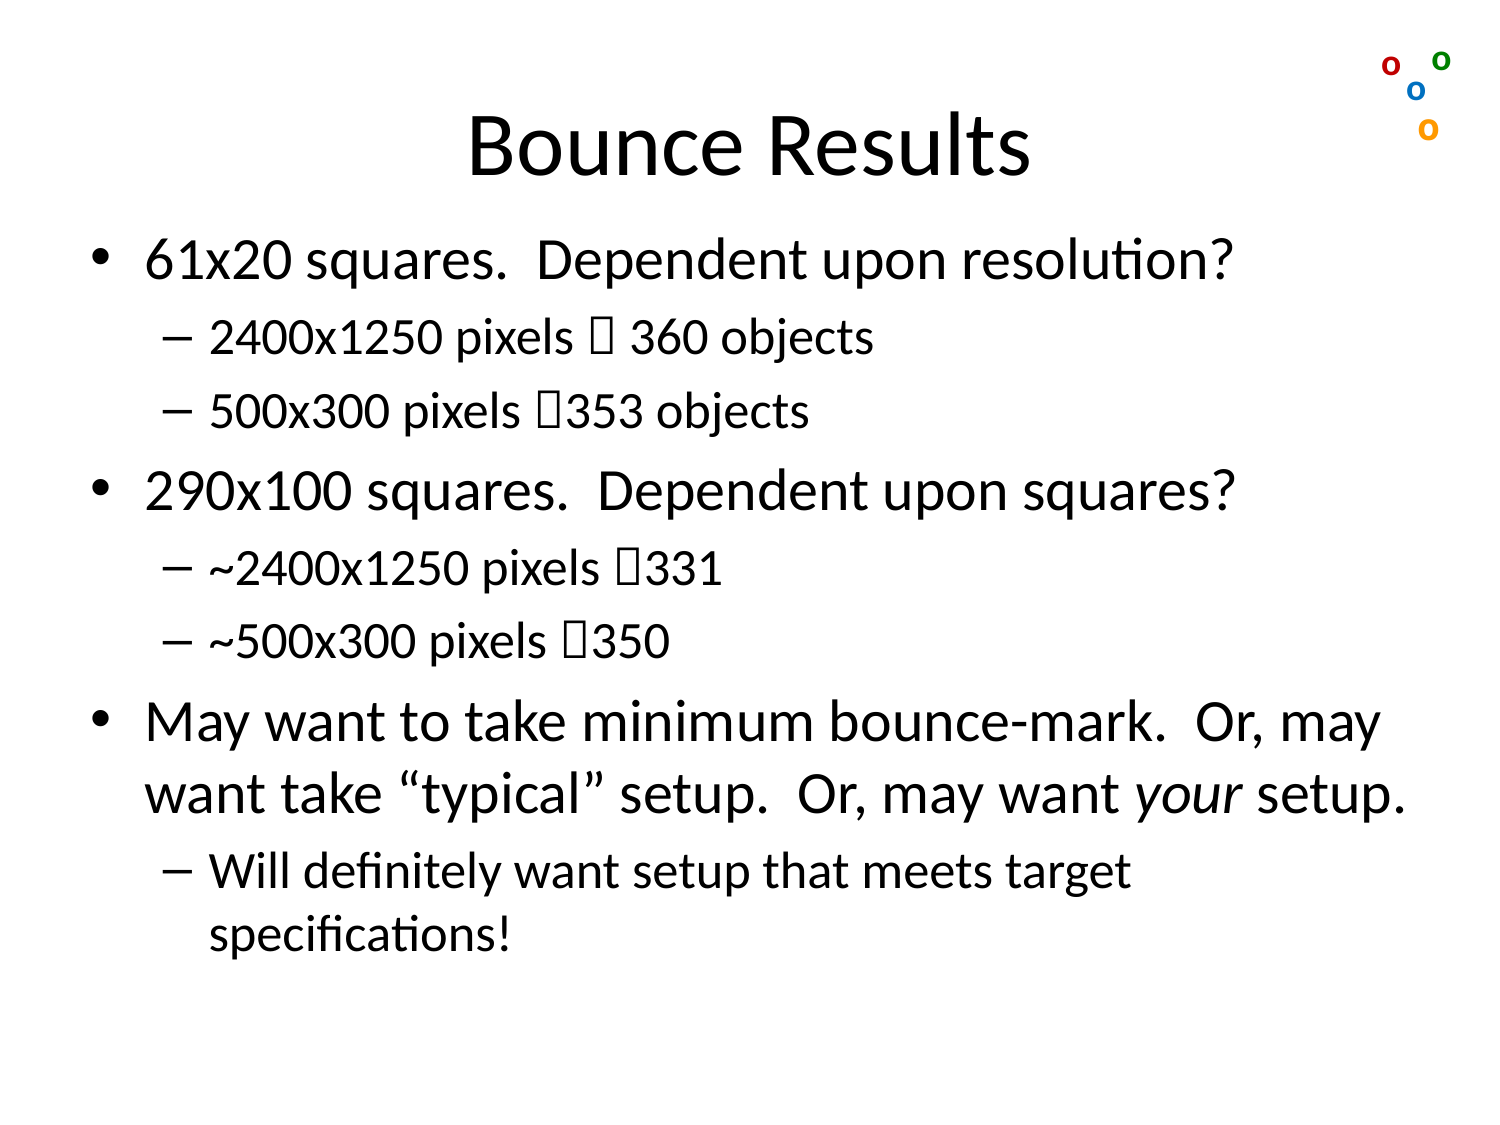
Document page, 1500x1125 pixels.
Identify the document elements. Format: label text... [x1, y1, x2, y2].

list 61x20 squares. Dependent upon resolution? 2400x1250 pixels  360 objects 500x300 pixels 353 objects 290x100 squares. Dependent upon squares? ~2400x1250 pixels 331 ~500x300 pixels 350 May want to take minimum bounce-mark. Or, may want take “typical” setup. Or, may want your setup. Will definitely want setup that meets target specifications! [75, 212, 1425, 1038]
title Bounce Results [75, 45, 1425, 212]
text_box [1365, 25, 1468, 157]
